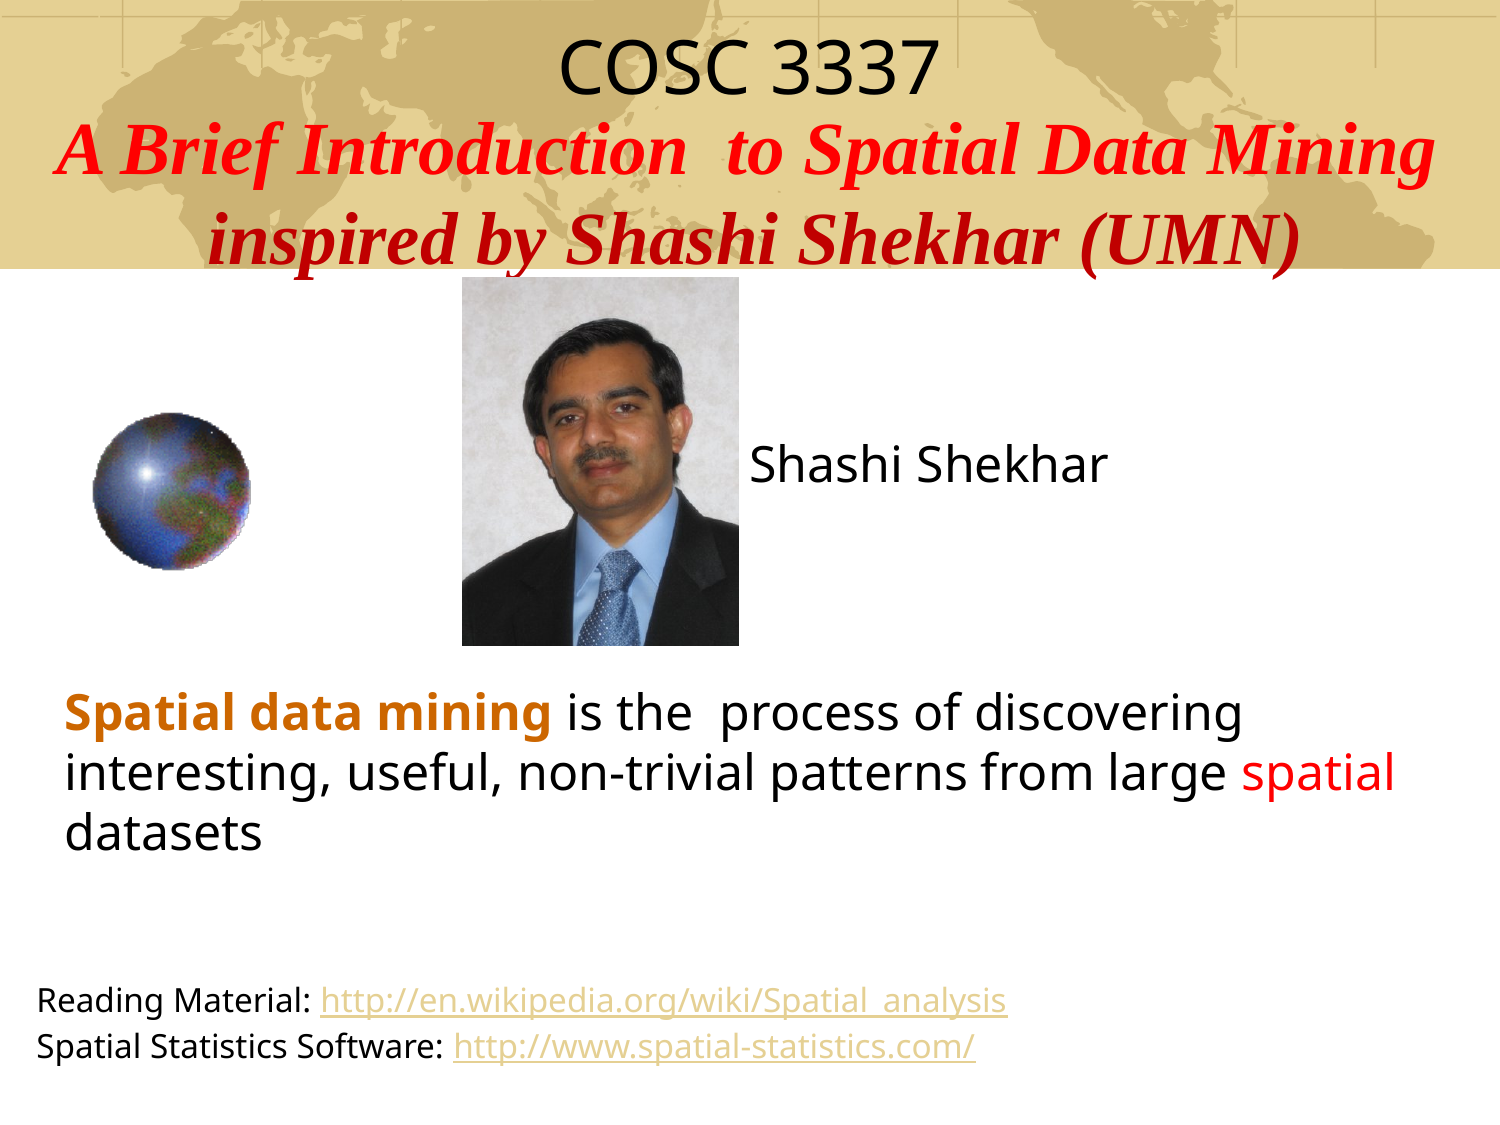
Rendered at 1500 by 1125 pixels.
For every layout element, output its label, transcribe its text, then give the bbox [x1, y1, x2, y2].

text_box Reading Material: http://en.wikipedia.org/wiki/Spatial_analysis Spatial Statistics Software: http://www.spatial-statistics.com/ [21, 972, 1032, 1078]
picture [87, 407, 268, 575]
text_box Shashi Shekhar [743, 424, 1125, 500]
picture [462, 277, 740, 647]
title A Brief Introduction to Spatial Data Mining inspired by Shashi Shekhar (UMN) [24, 49, 1488, 251]
text_box Spatial data mining is the process of discovering interesting, useful, non-trivial patterns from large spatial datasets [49, 673, 1475, 929]
text_box COSC 3337 [543, 12, 968, 118]
